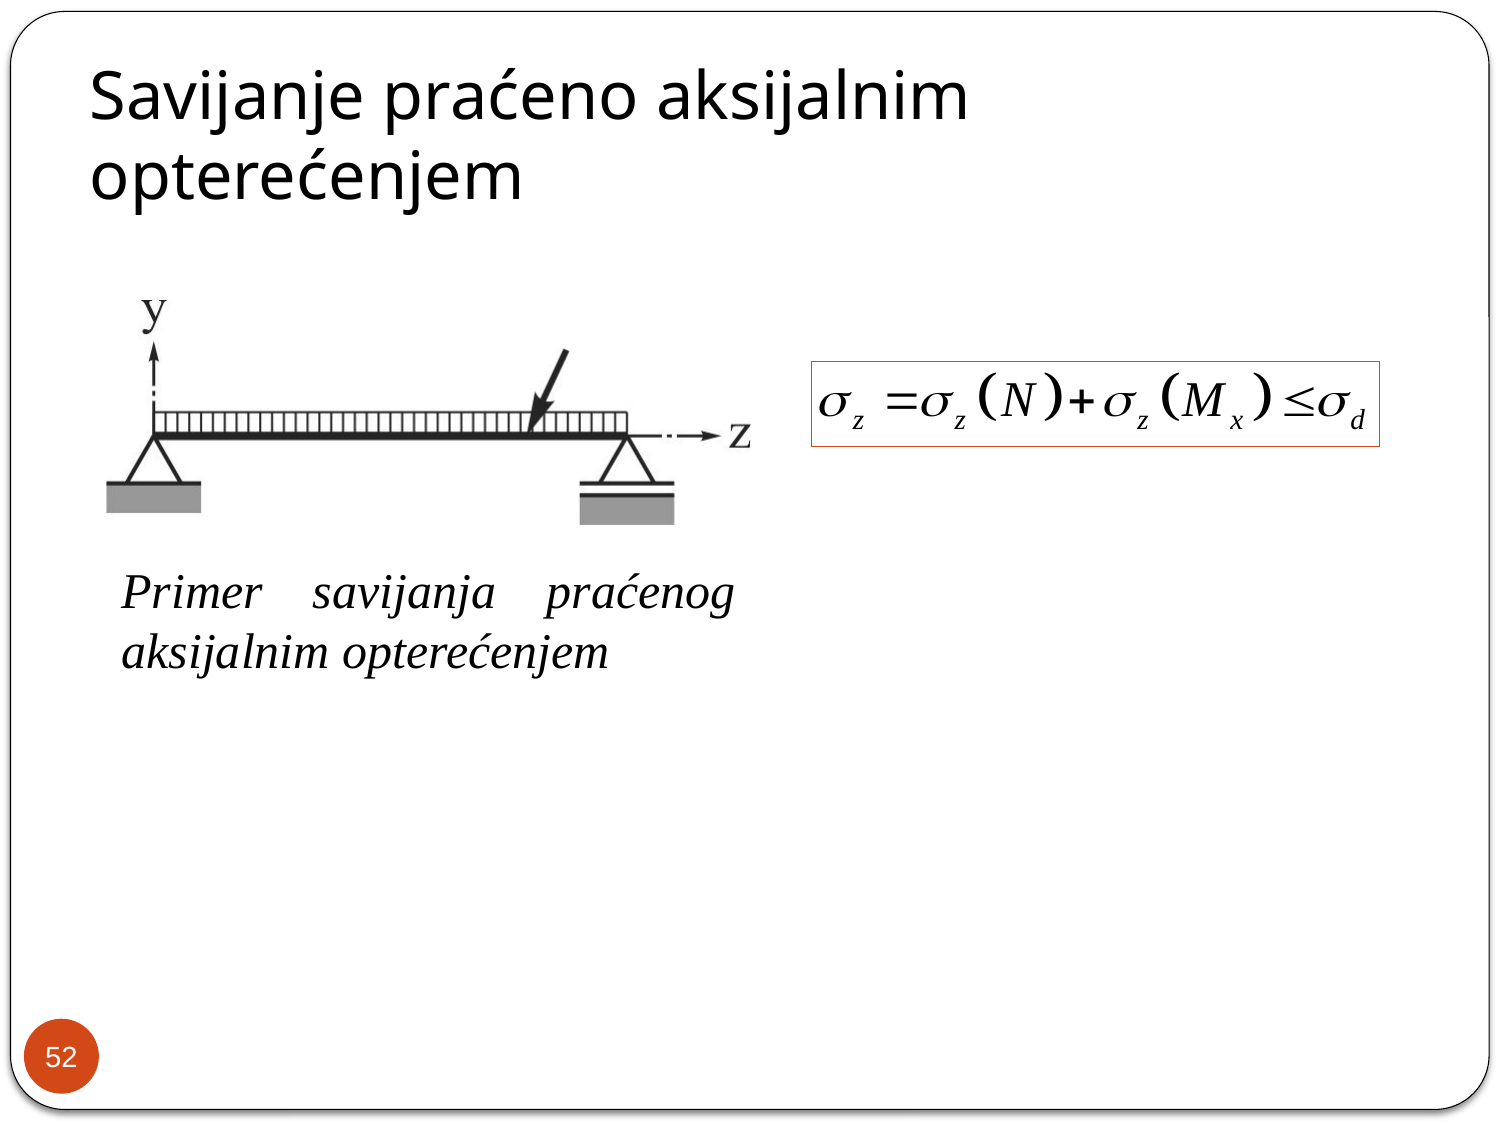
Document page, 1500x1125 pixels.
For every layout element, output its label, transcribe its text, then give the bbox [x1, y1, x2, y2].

slide_number 52 [23, 1018, 99, 1094]
picture [106, 300, 751, 526]
text_box Primer savijanja praćenog aksijalnim opterećenjem [106, 551, 751, 686]
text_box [811, 362, 1379, 447]
text_box Savijanje praćeno aksijalnim opterećenjem [74, 45, 1425, 250]
